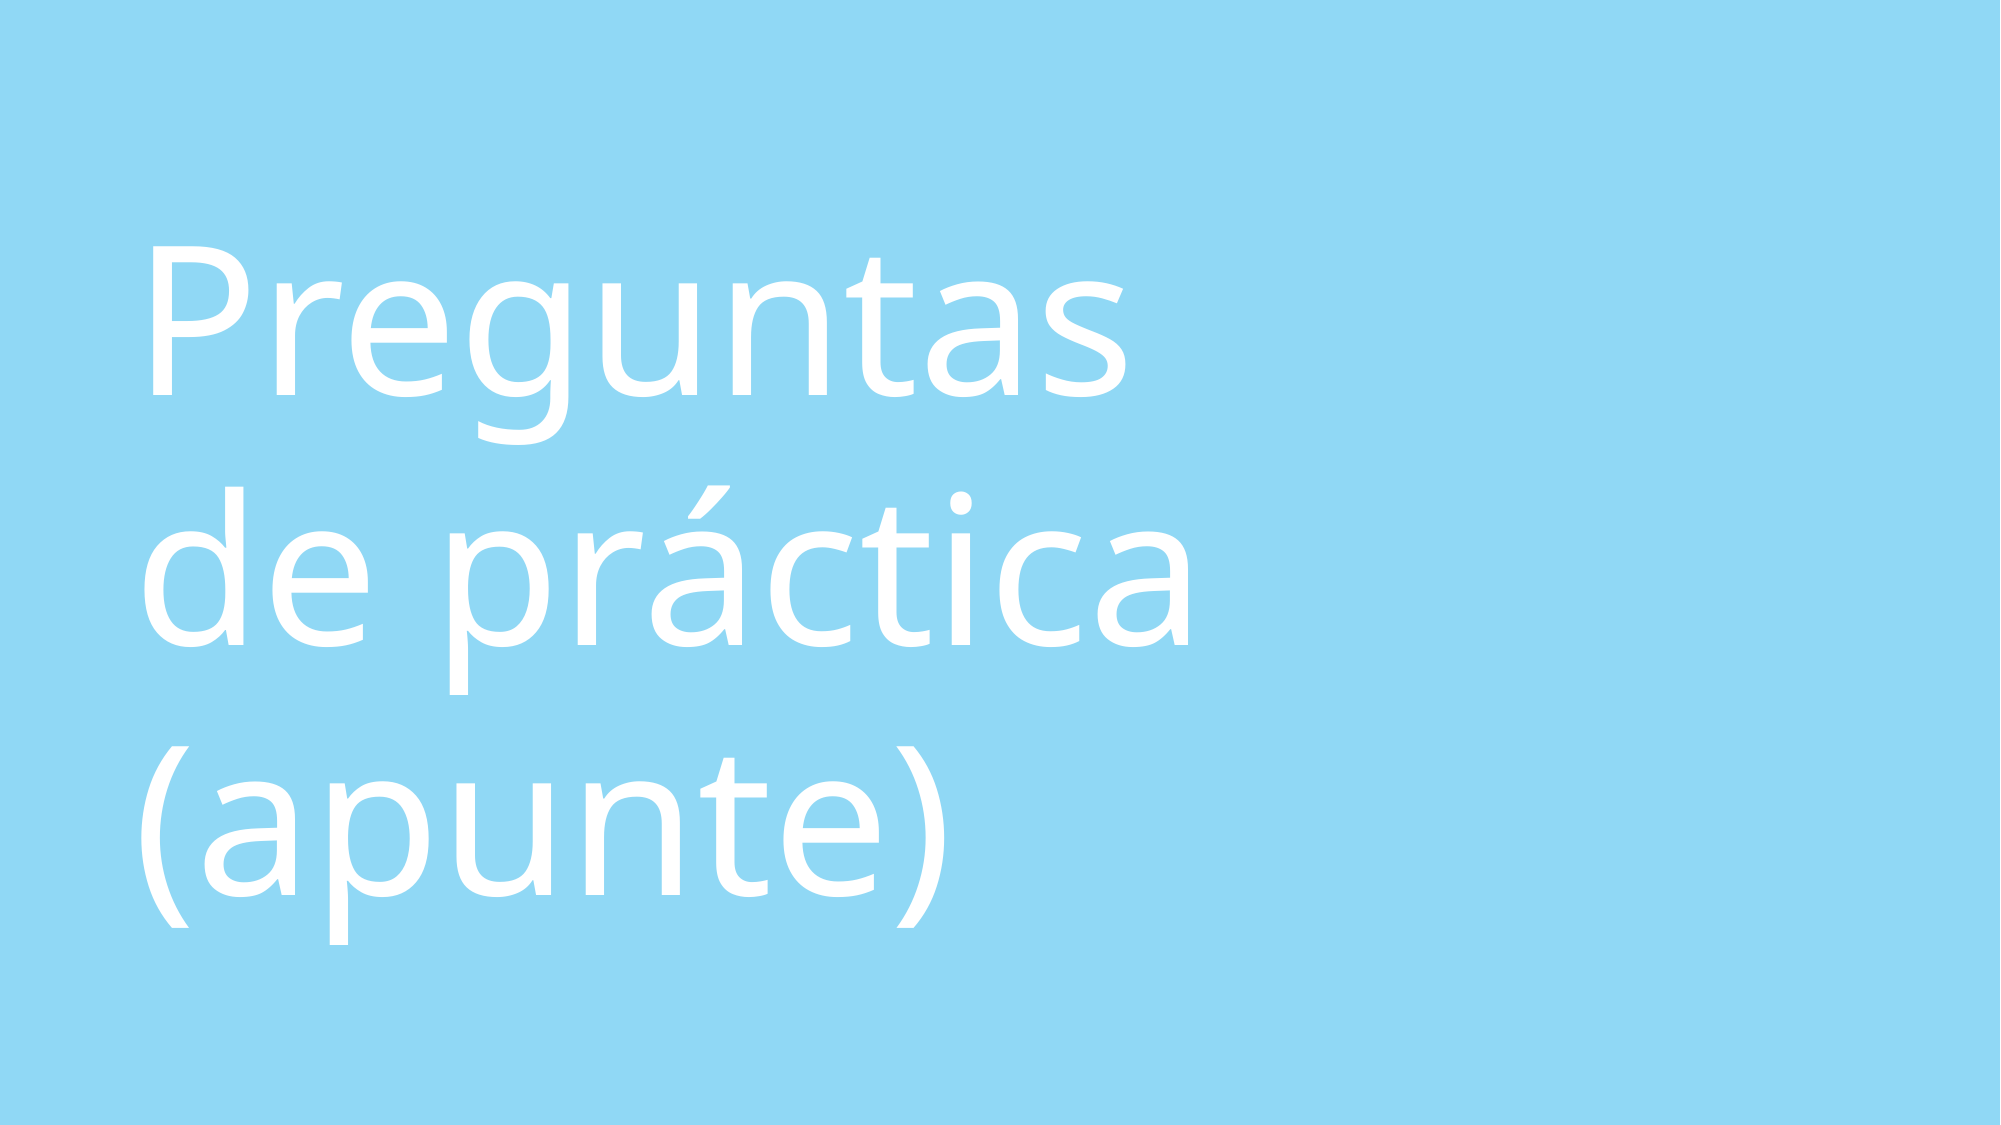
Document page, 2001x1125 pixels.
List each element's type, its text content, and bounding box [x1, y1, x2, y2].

title Preguntas de práctica (apunte) [118, 201, 1281, 924]
text_box [0, 0, 2000, 1125]
